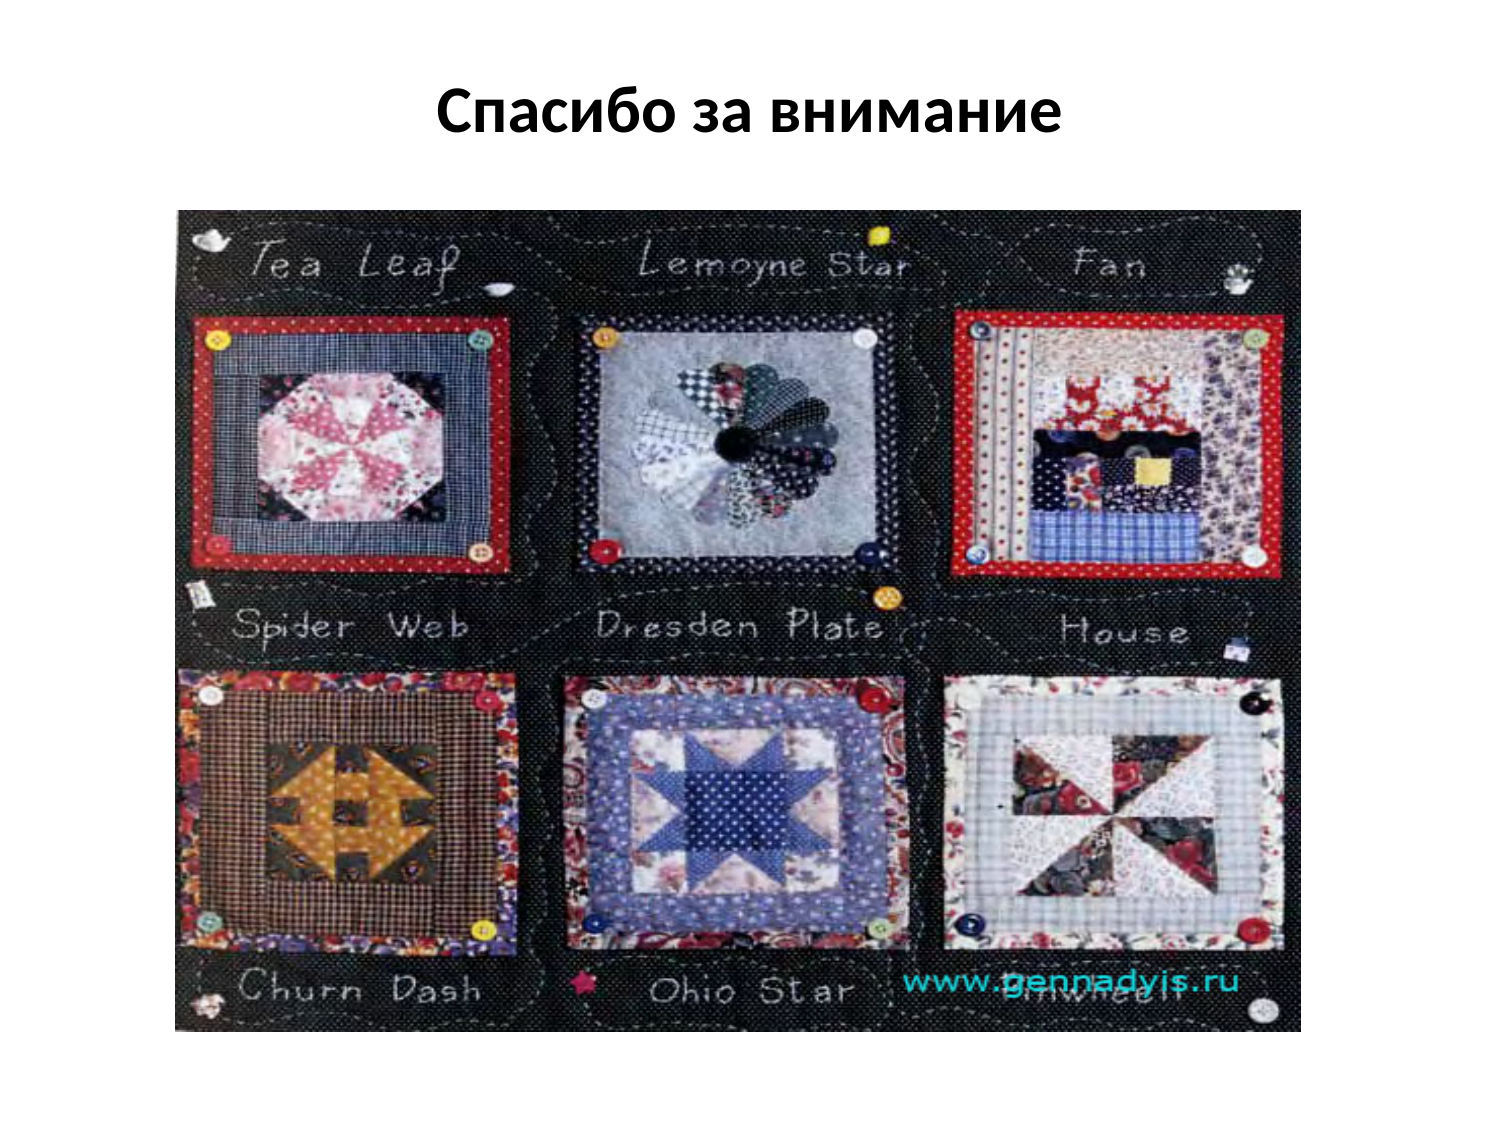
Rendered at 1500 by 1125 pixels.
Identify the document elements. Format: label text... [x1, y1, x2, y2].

picture [175, 210, 1301, 1032]
list Спасибо за внимание [75, 58, 1425, 1005]
